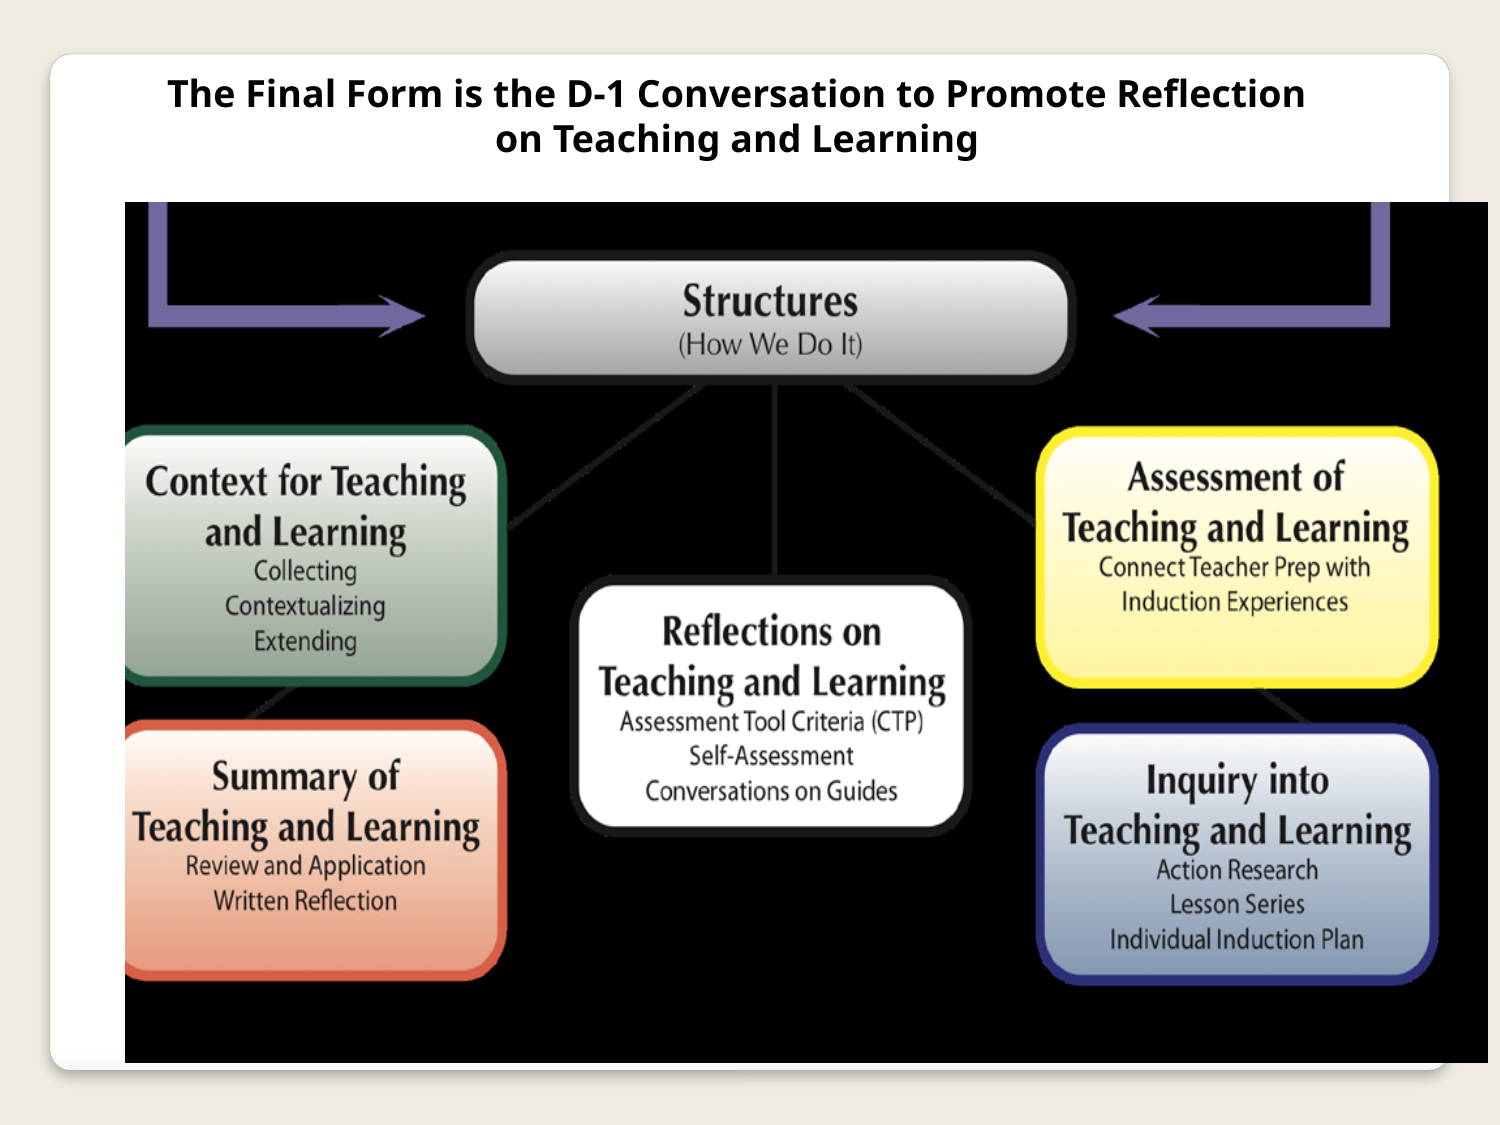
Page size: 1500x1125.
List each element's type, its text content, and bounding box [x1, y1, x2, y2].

text_box The Final Form is the D-1 Conversation to Promote Reflection on Teaching and Learning [150, 62, 1325, 168]
picture [124, 202, 1488, 1063]
